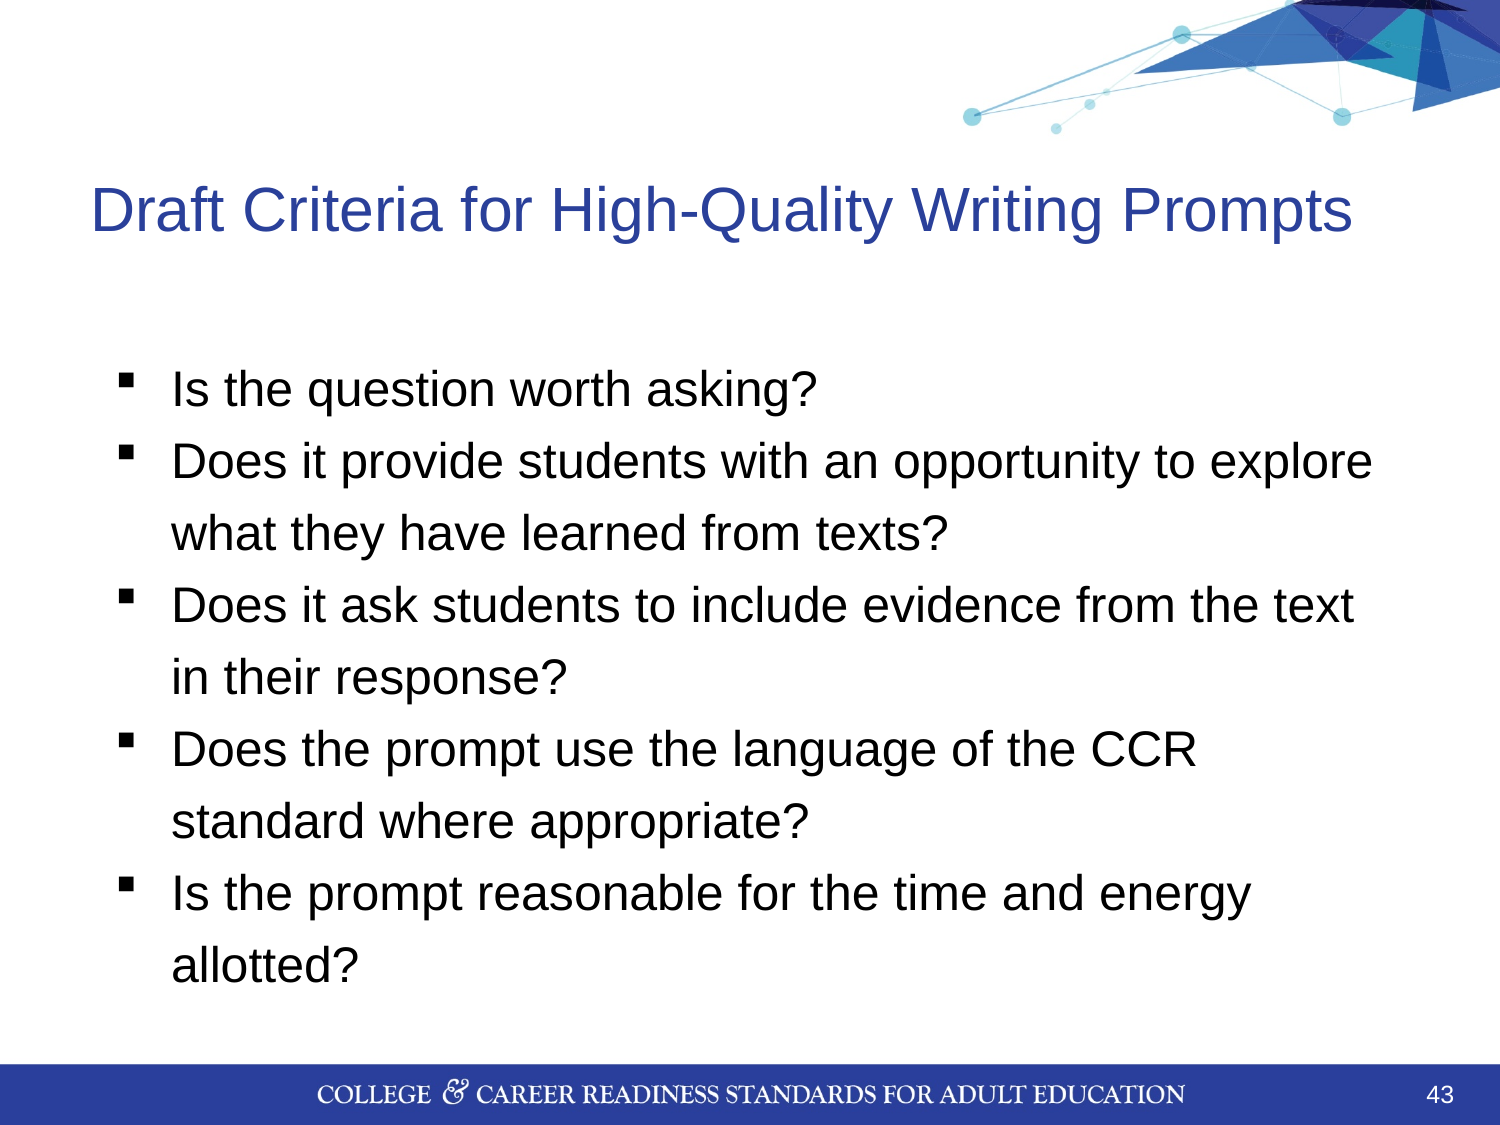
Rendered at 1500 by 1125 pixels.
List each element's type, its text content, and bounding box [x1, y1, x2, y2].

slide_number 44 [1119, 1063, 1470, 1124]
title Draft Criteria for High-Quality Writing Prompts [75, 87, 1405, 325]
text_box Is the question worth asking? Does it provide students with an opportunity to explore what they have learned from texts? Does it ask students to include evidence from the text in their response? Does the prompt use the language of the CCR standard where appropriate? Is the prompt reasonable for the time and energy allotted? [99, 337, 1413, 1125]
picture [0, 0, 1500, 1125]
